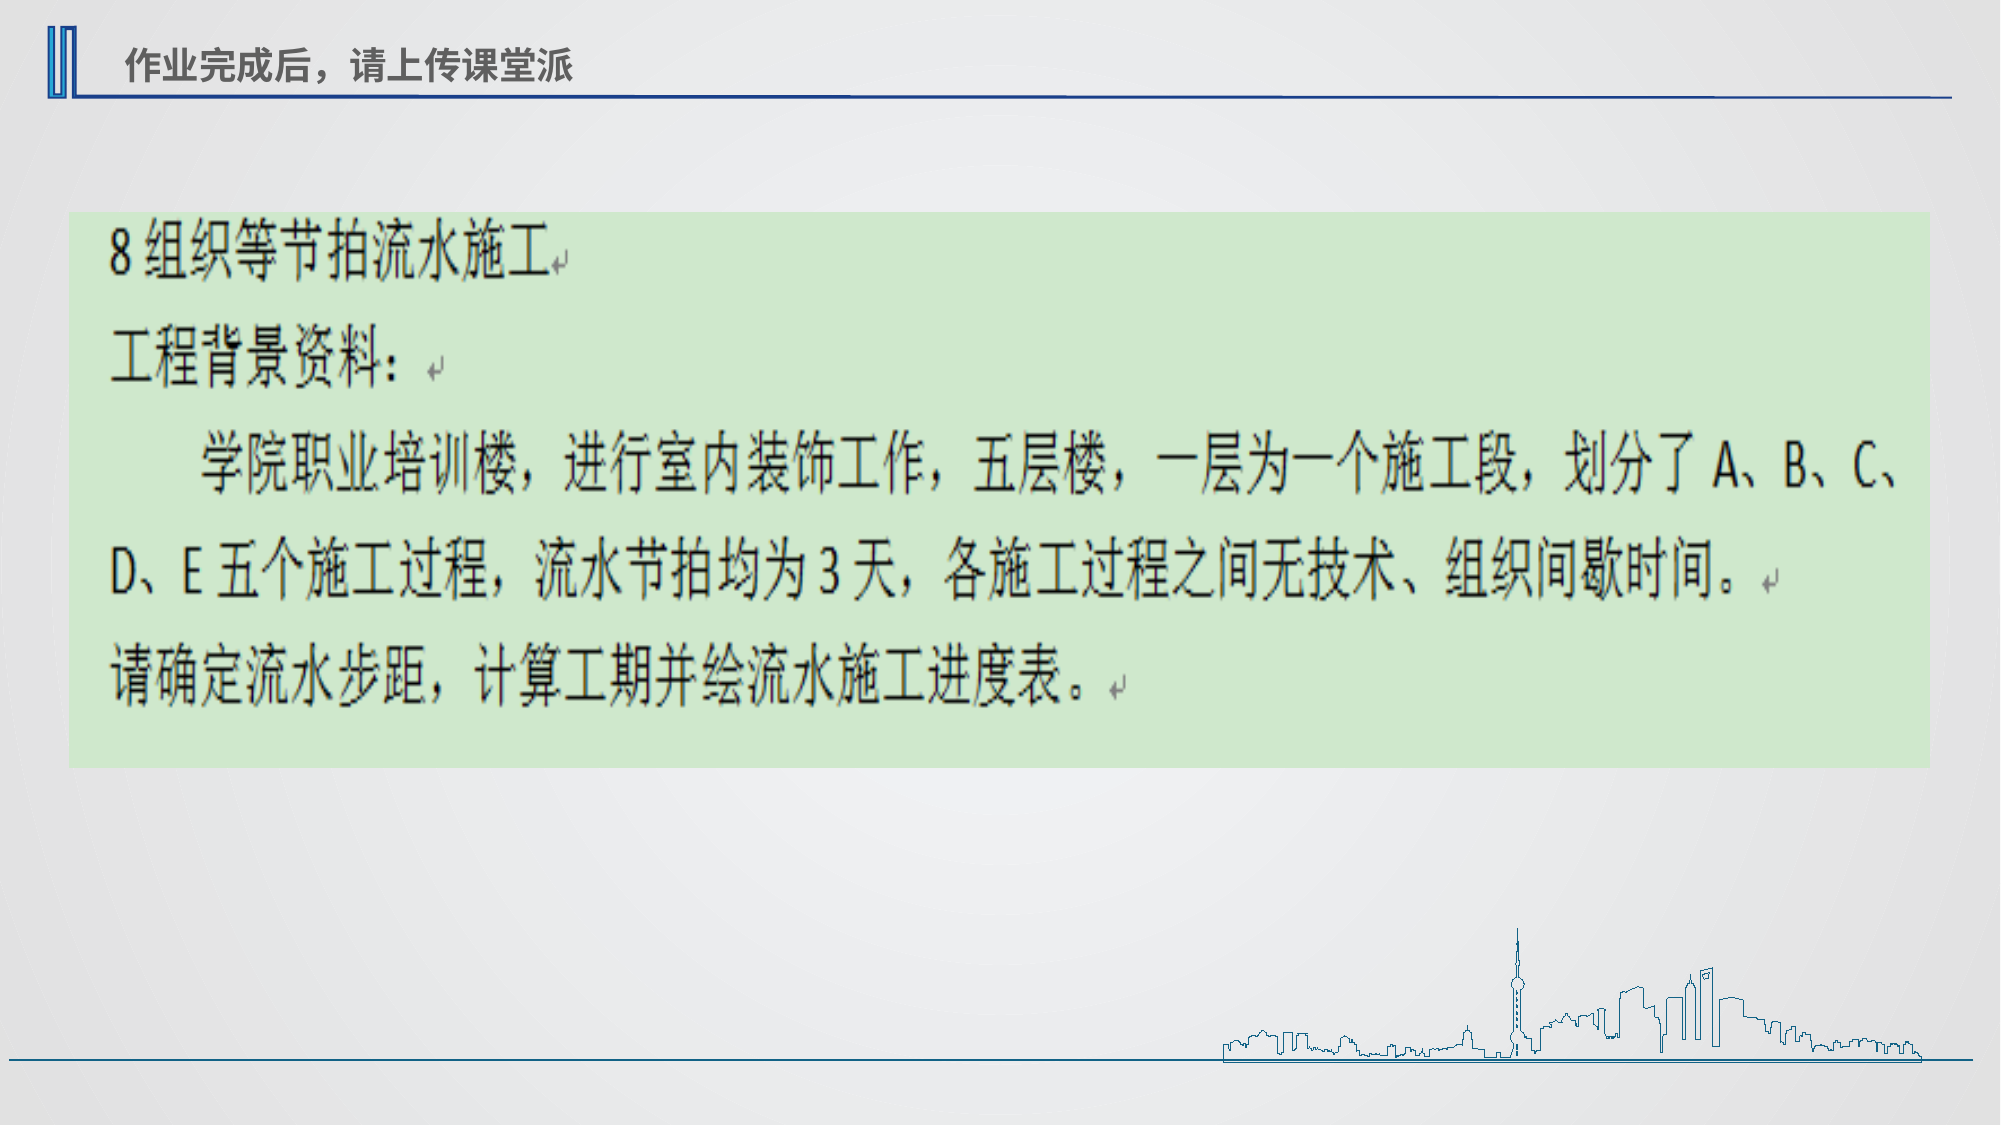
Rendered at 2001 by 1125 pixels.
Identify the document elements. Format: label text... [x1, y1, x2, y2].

picture [69, 212, 1930, 768]
text_box 作业完成后，请上传课堂派 [109, 34, 603, 95]
slide_number [137, 1042, 588, 1103]
